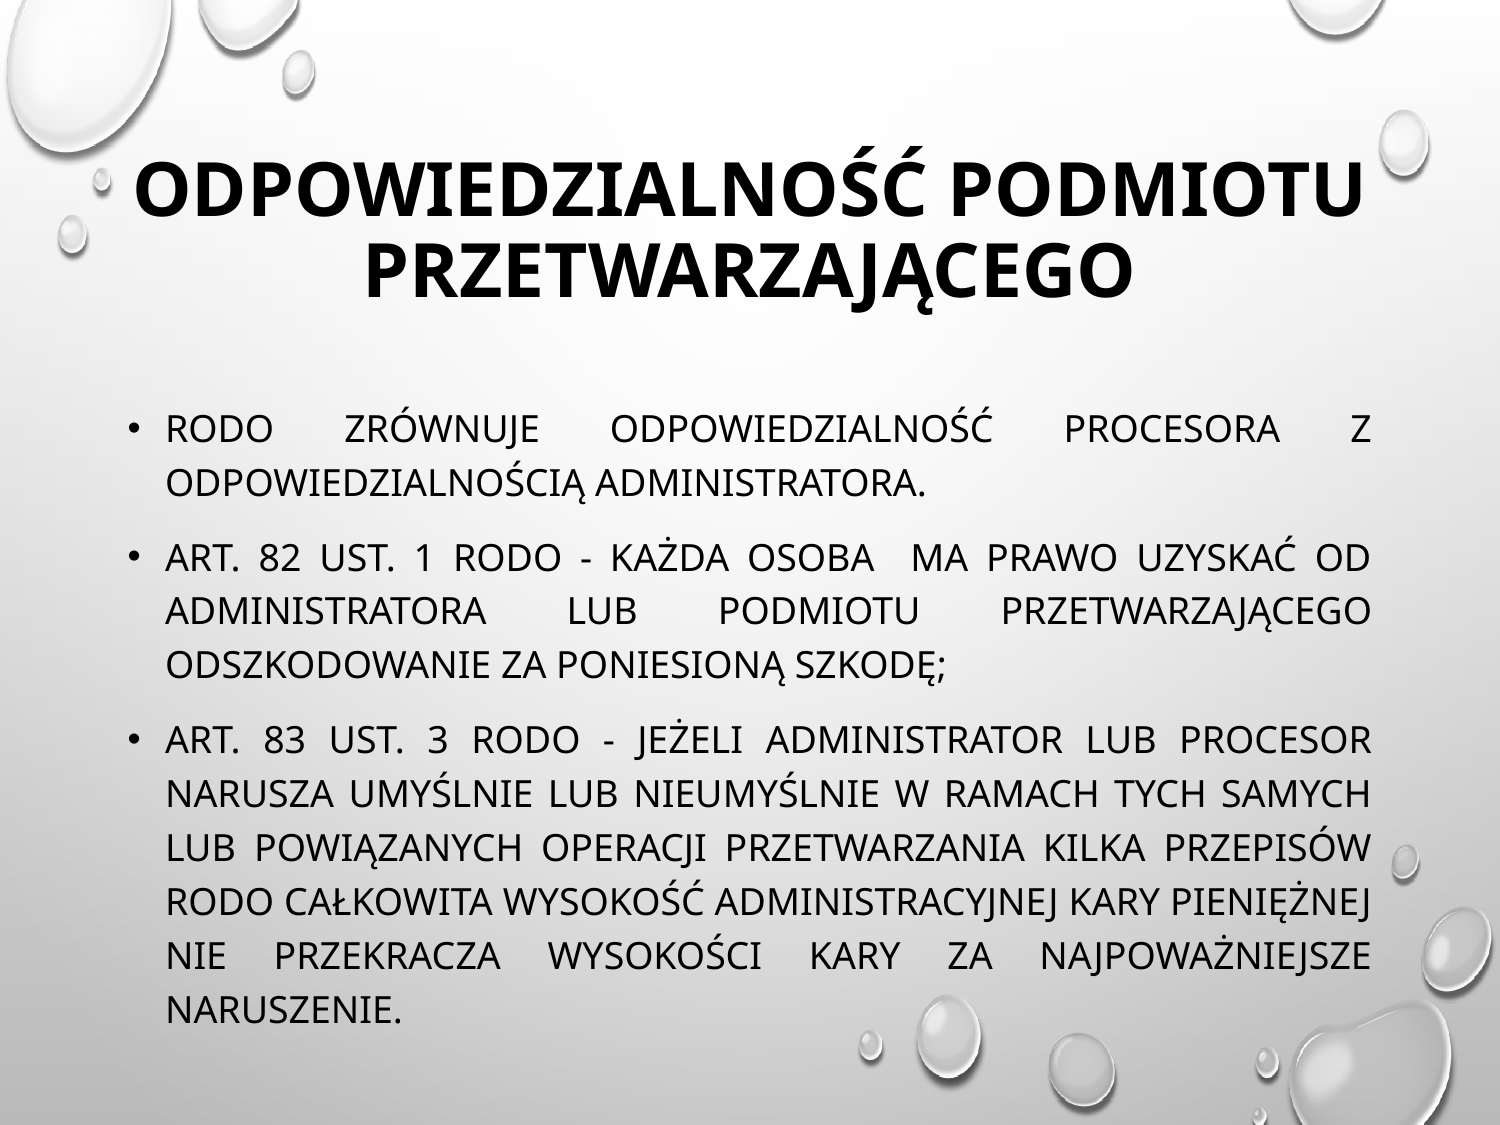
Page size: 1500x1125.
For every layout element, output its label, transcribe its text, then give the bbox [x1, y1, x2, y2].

picture [0, 0, 1500, 1125]
title Odpowiedzialność podmiotu przetwarzającego [112, 101, 1388, 364]
list RODO zrównuje odpowiedzialność procesora z odpowiedzialnością administratora. art. 82 ust. 1 RODO - każda osoba ma prawo uzyskać od administratora lub podmiotu przetwarzającego odszkodowanie za poniesioną szkodę; art. 83 ust. 3 RODO - jeżeli administrator lub procesor narusza umyślnie lub nieumyślnie w ramach tych samych lub powiązanych operacji przetwarzania kilka przepisów RODo całkowita wysokość administracyjnej kary pieniężnej nie przekracza wysokości kary za najpoważniejsze naruszenie. [112, 388, 1388, 950]
